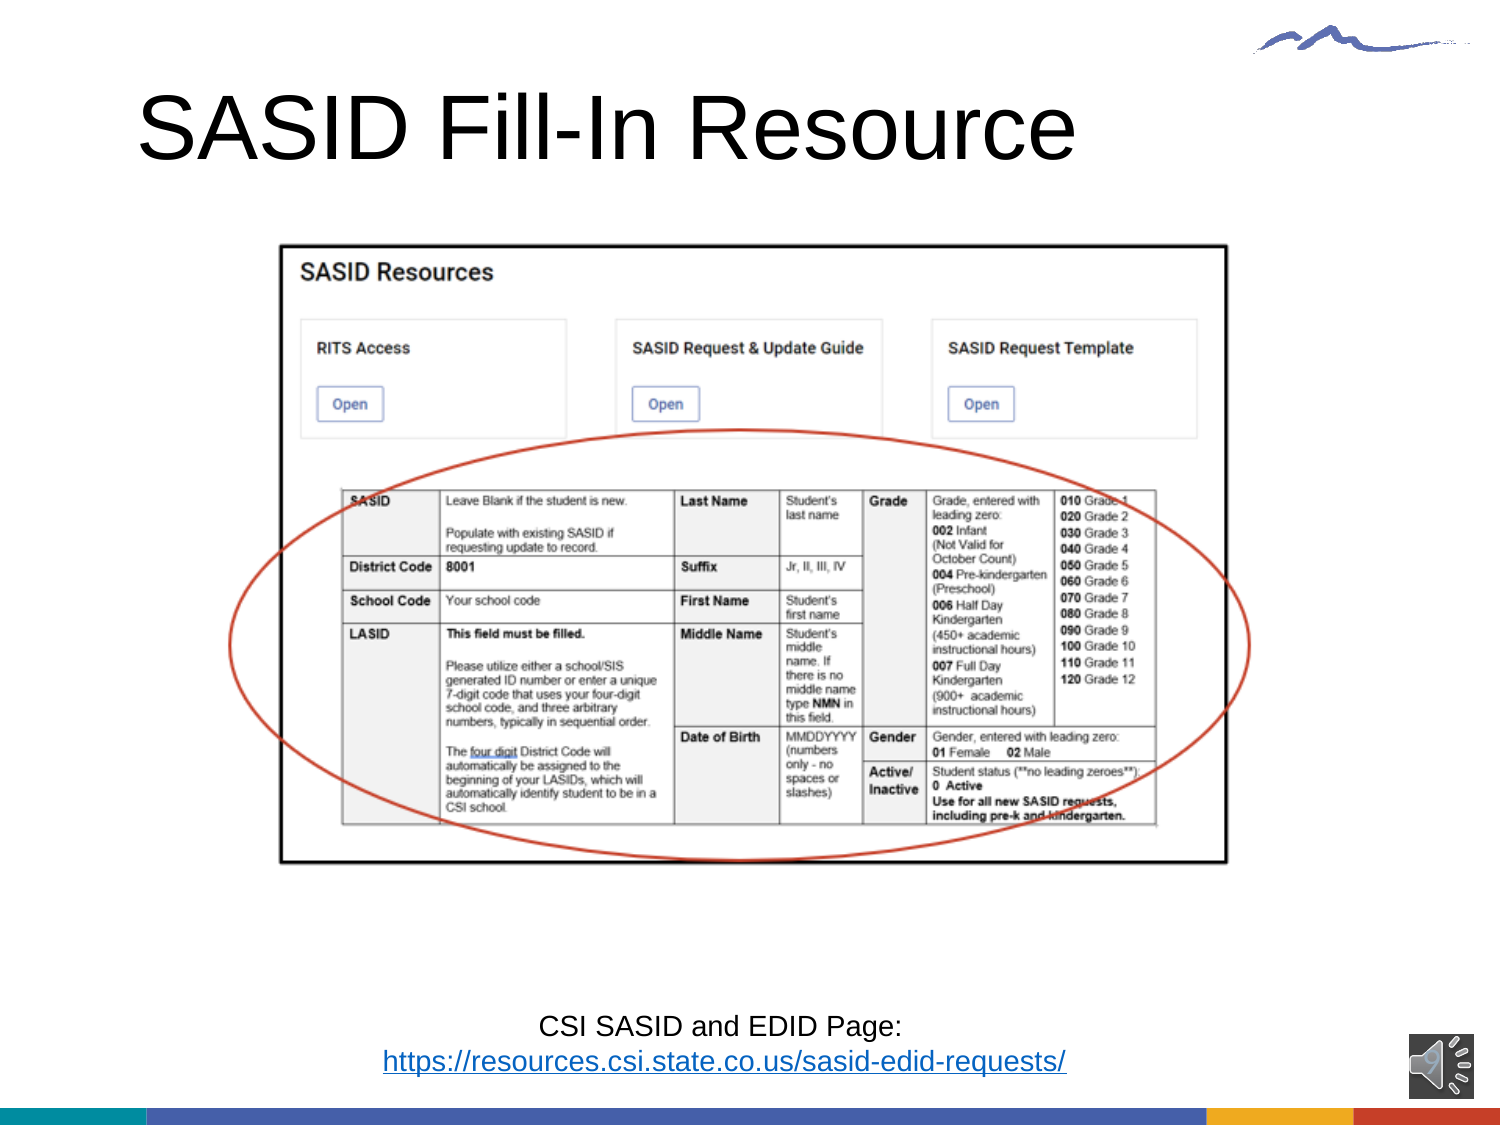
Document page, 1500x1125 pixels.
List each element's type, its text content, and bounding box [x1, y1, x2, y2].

picture [216, 225, 1284, 900]
picture [1253, 25, 1470, 54]
title SASID Fill-In Resource [124, 50, 1411, 191]
text_box CSI SASID and EDID Page: https://resources.csi.state.co.us/sasid-edid-requests/ [289, 999, 1161, 1085]
picture [1408, 1033, 1475, 1100]
slide_number 9 [1410, 1025, 1479, 1078]
